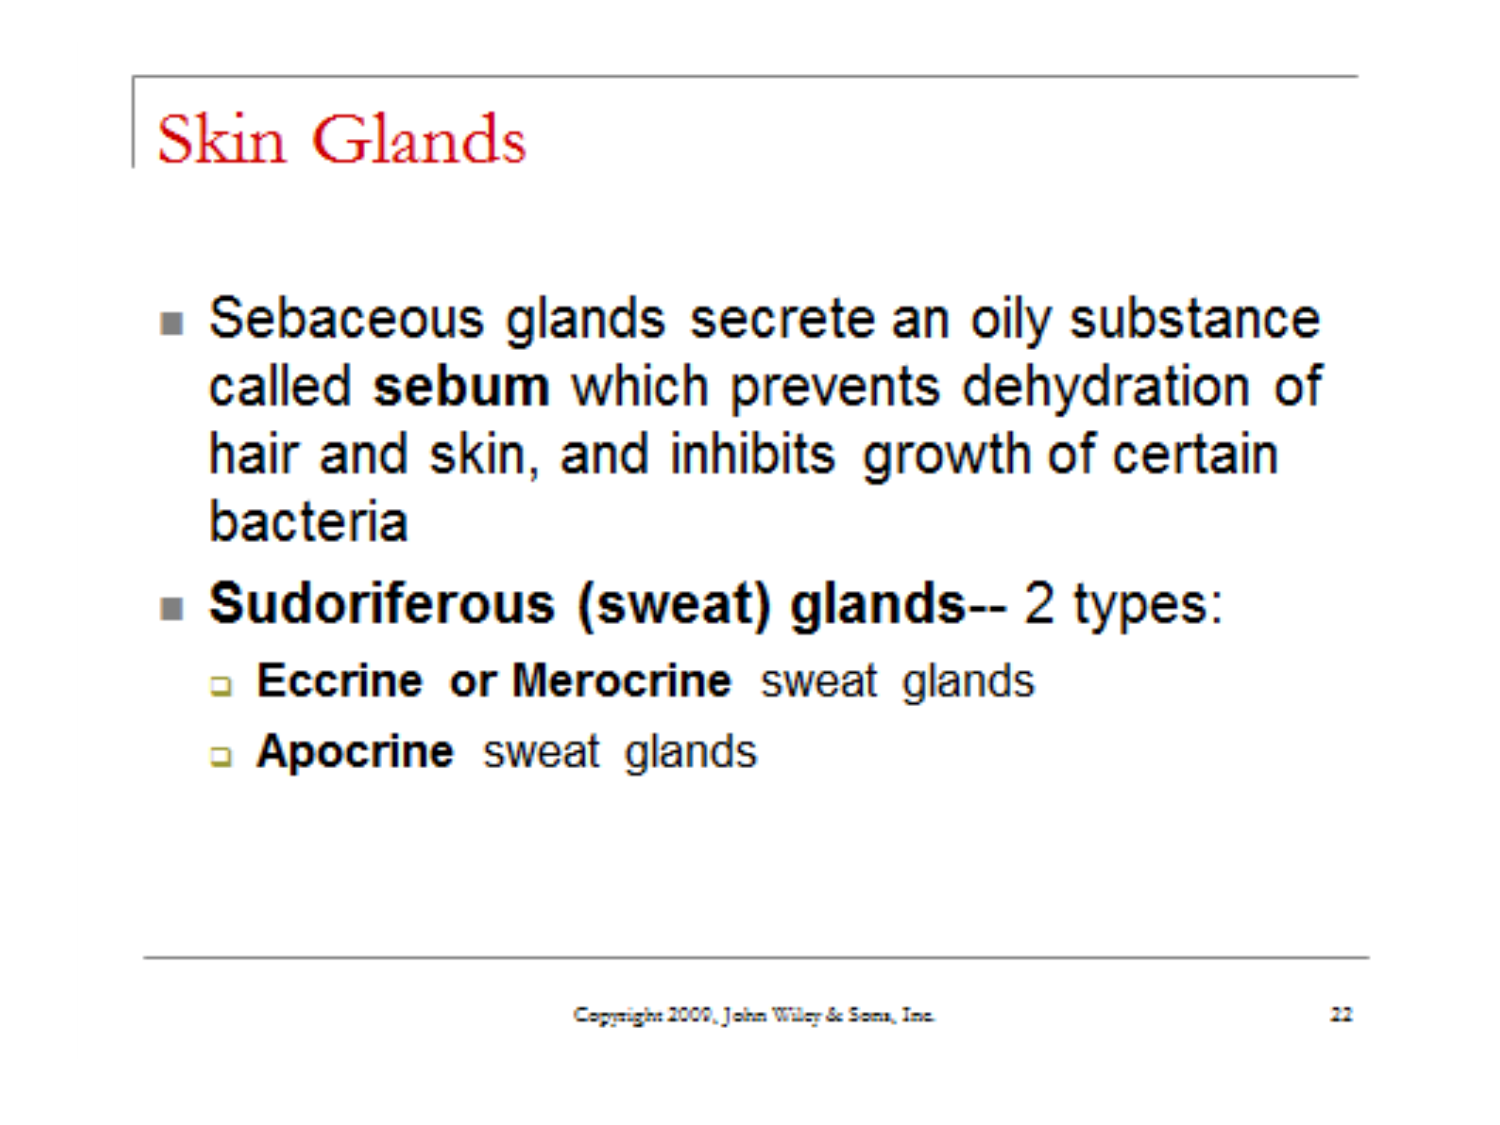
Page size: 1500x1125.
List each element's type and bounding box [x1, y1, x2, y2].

list [76, 42, 1436, 1059]
